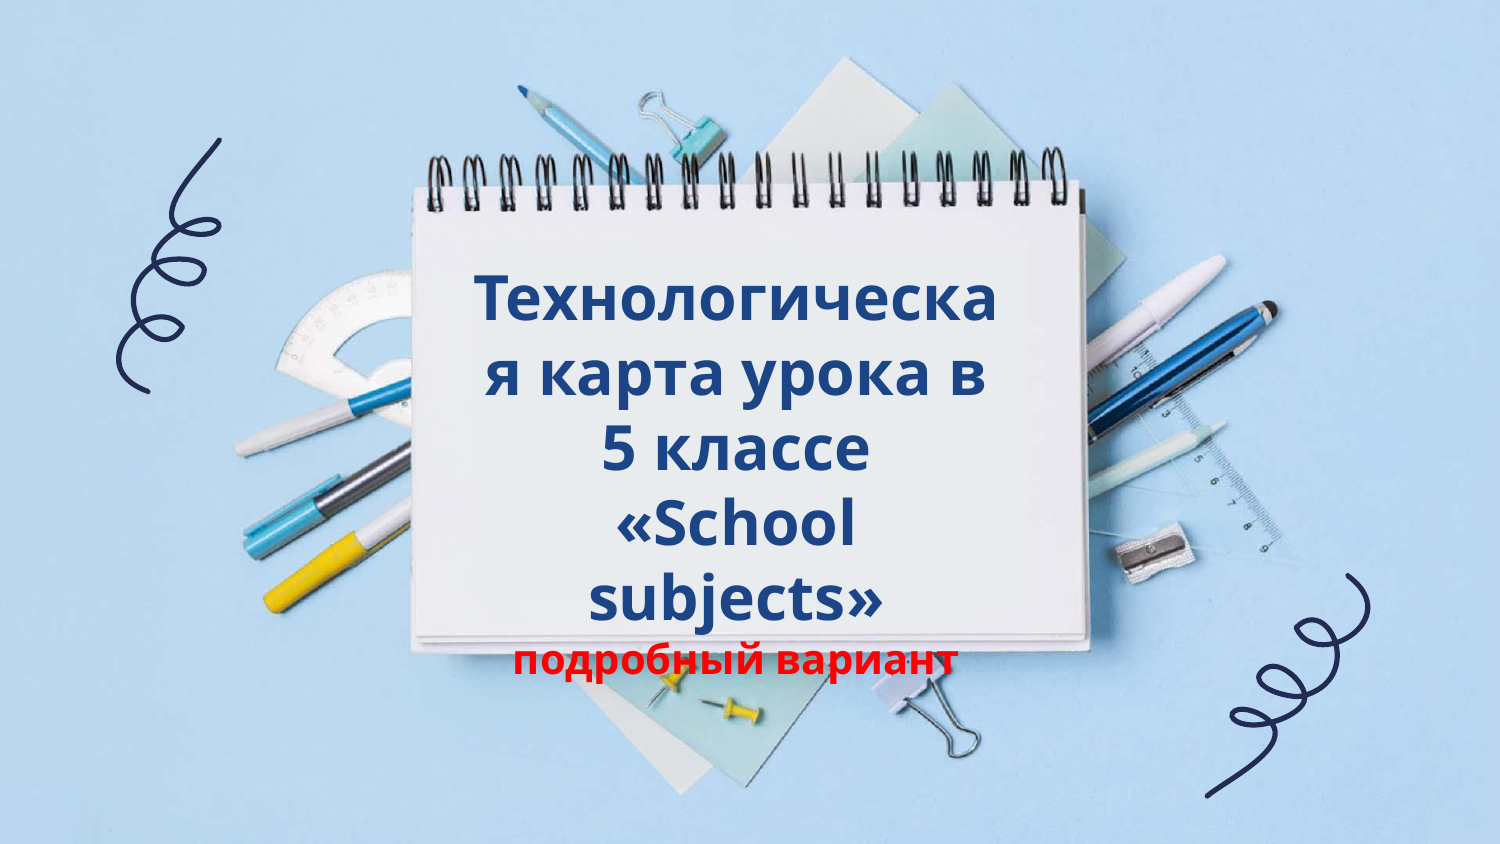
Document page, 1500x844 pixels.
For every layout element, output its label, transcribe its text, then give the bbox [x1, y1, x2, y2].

text_box [1204, 572, 1371, 799]
picture [0, 0, 1500, 844]
title Технологическая карта урока в 5 классе «School subjects» подробный вариант [471, 257, 1002, 635]
text_box [115, 137, 222, 395]
